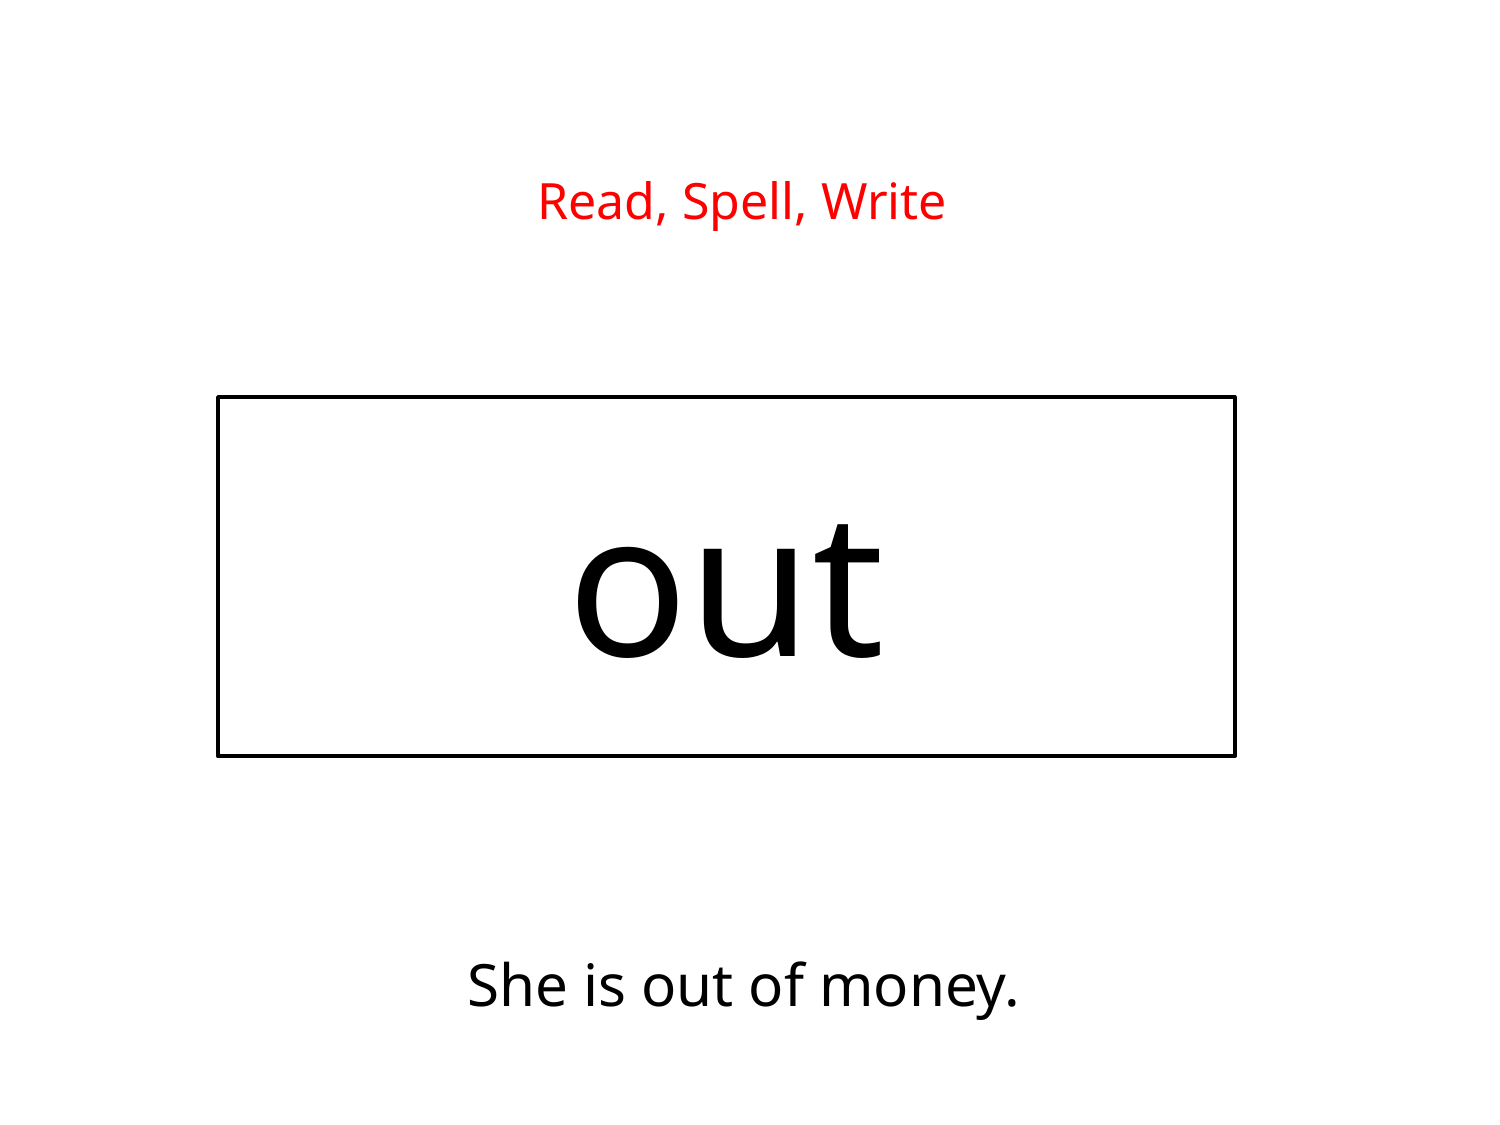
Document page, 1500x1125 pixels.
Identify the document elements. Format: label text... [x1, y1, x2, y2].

text_box out [216, 395, 1237, 758]
text_box Read, Spell, Write [419, 162, 1066, 237]
text_box She is out of money. [320, 940, 1168, 1026]
